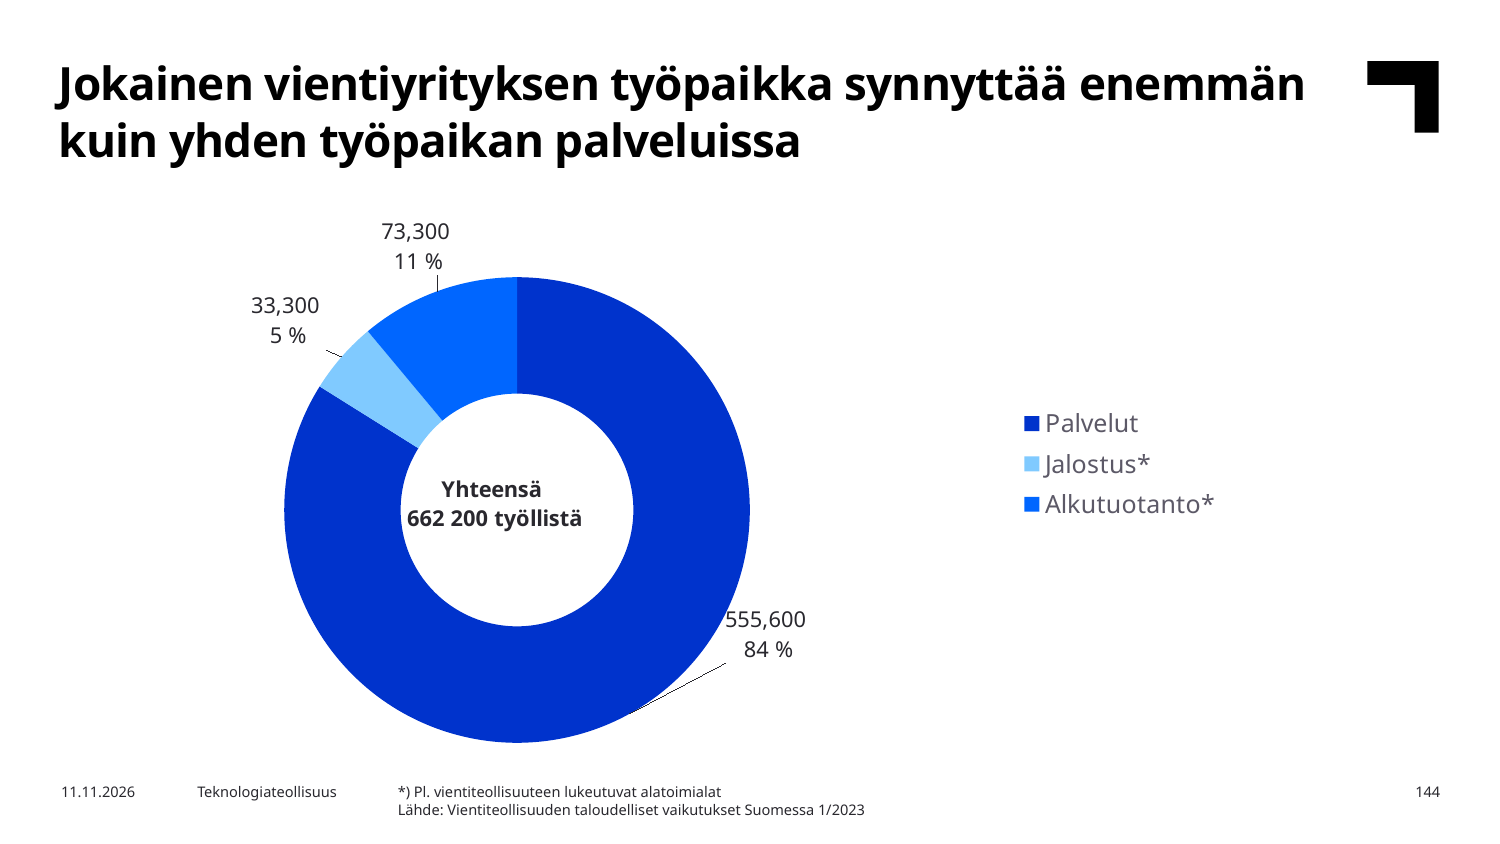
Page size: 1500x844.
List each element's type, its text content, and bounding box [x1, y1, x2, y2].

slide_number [46, 775, 182, 803]
slide_number 144 [1313, 775, 1456, 803]
list Jokainen vientiyrityksen työpaikka synnyttää enemmän kuin yhden työpaikan palveluissa [41, 46, 1353, 153]
chart [17, 173, 1237, 755]
list *) Pl. vientiteollisuuteen lukeutuvat alatoimialat Lähde: Vientiteollisuuden taloudelliset vaikutukset Suomessa 1/2023 [382, 775, 1034, 803]
footer Teknologiateollisuus [182, 775, 382, 803]
